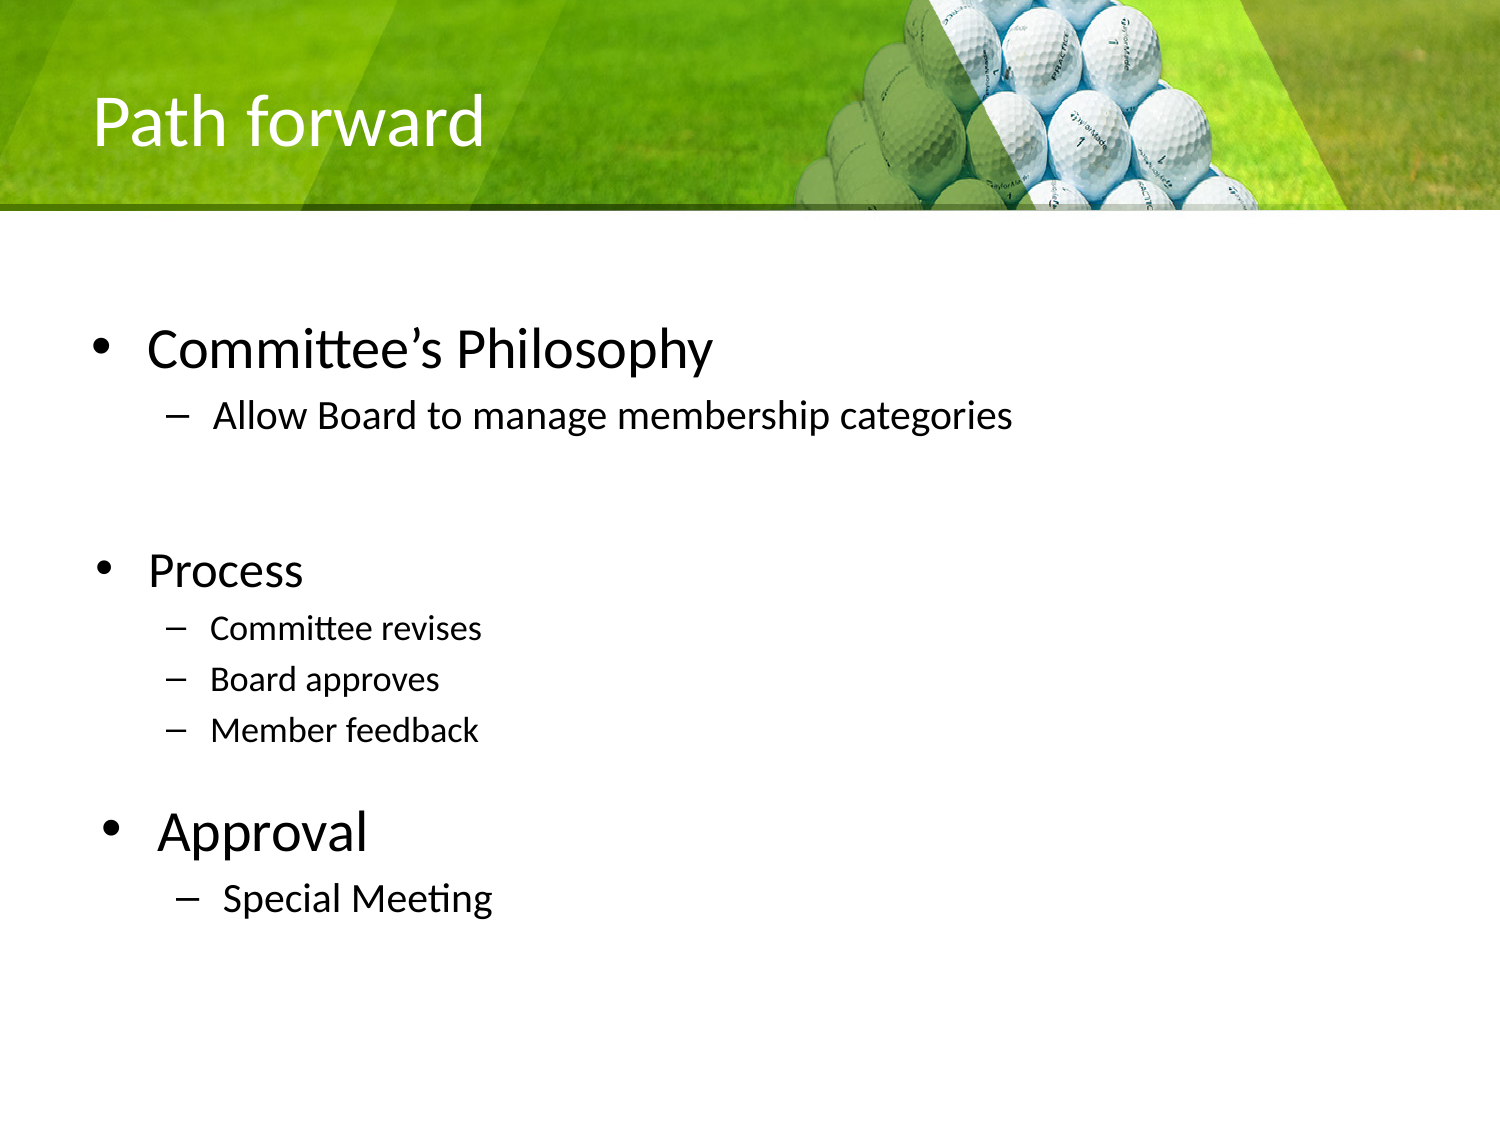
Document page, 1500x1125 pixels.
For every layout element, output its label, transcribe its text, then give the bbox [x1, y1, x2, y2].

list Committee’s Philosophy Allow Board to manage membership categories [76, 302, 1429, 493]
text_box Approval Special Meeting [86, 748, 1439, 1025]
title Path forward [77, 32, 1433, 200]
text_box Process Committee revises Board approves Member feedback [80, 497, 1434, 760]
picture [0, 0, 1500, 1125]
